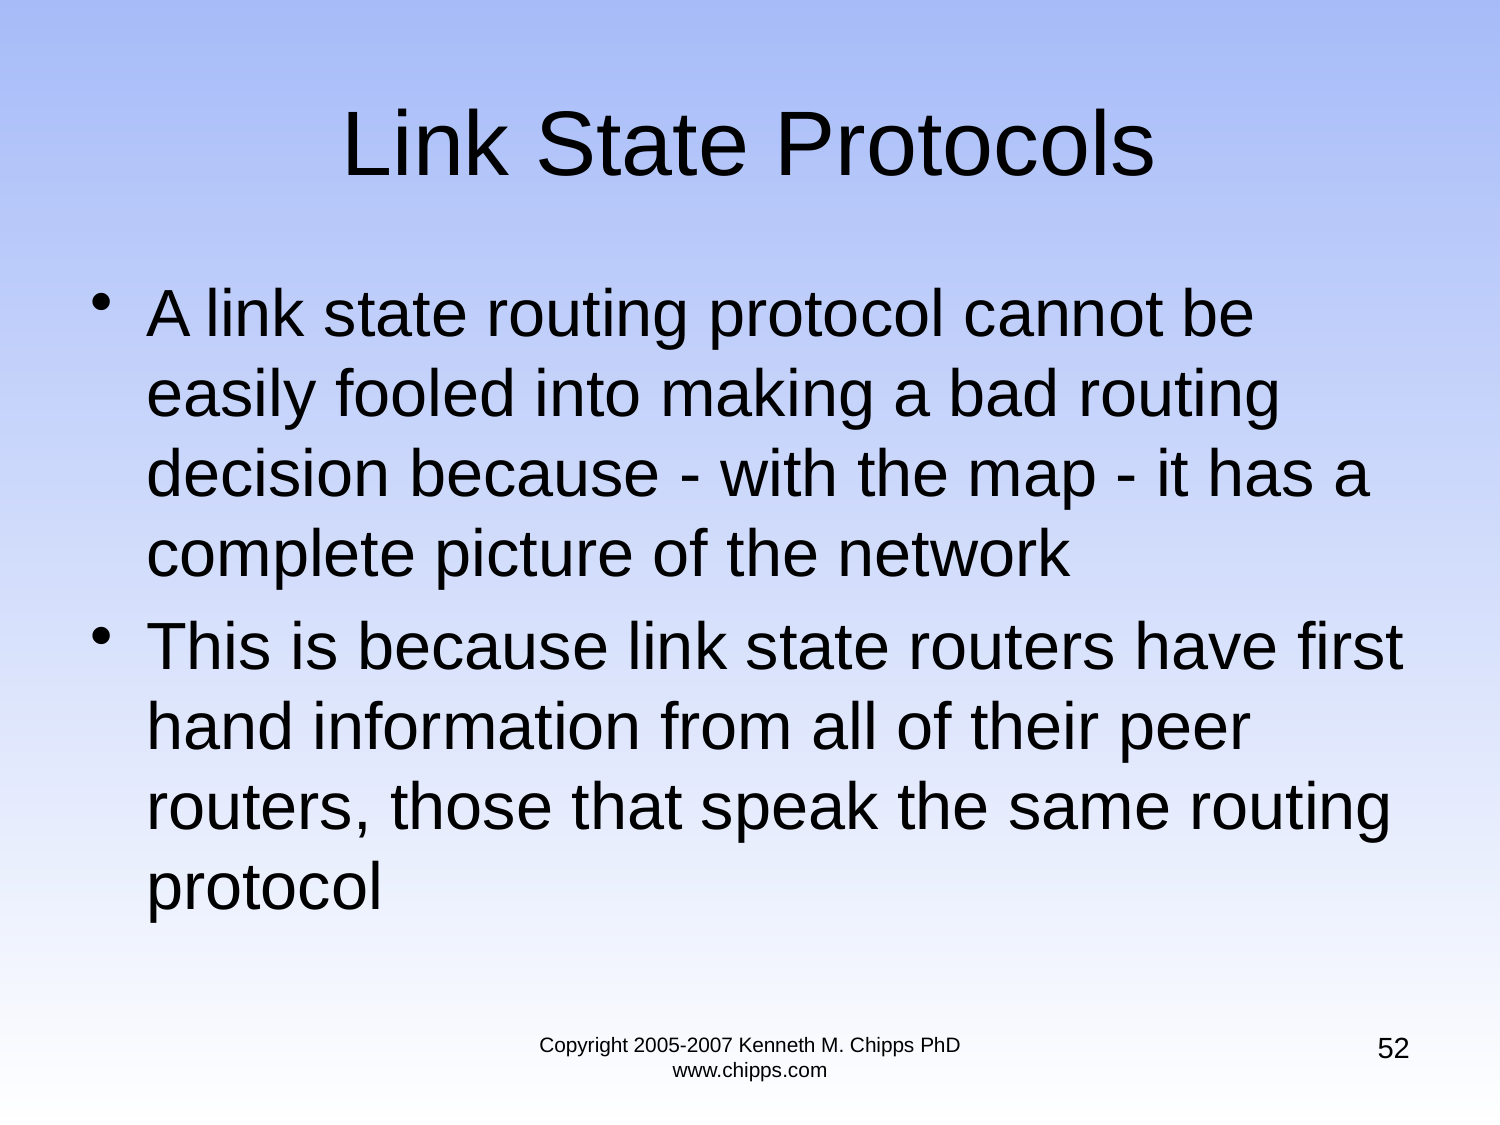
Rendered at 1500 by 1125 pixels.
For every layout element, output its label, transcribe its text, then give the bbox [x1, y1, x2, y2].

footer Copyright 2005-2007 Kenneth M. Chipps PhD www.chipps.com [449, 1024, 1051, 1103]
title Link State Protocols [74, 44, 1426, 233]
slide_number 52 [1074, 1021, 1426, 1101]
list A link state routing protocol cannot be easily fooled into making a bad routing decision because - with the map - it has a complete picture of the network This is because link state routers have first hand information from all of their peer routers, those that speak the same routing protocol [74, 262, 1426, 1006]
